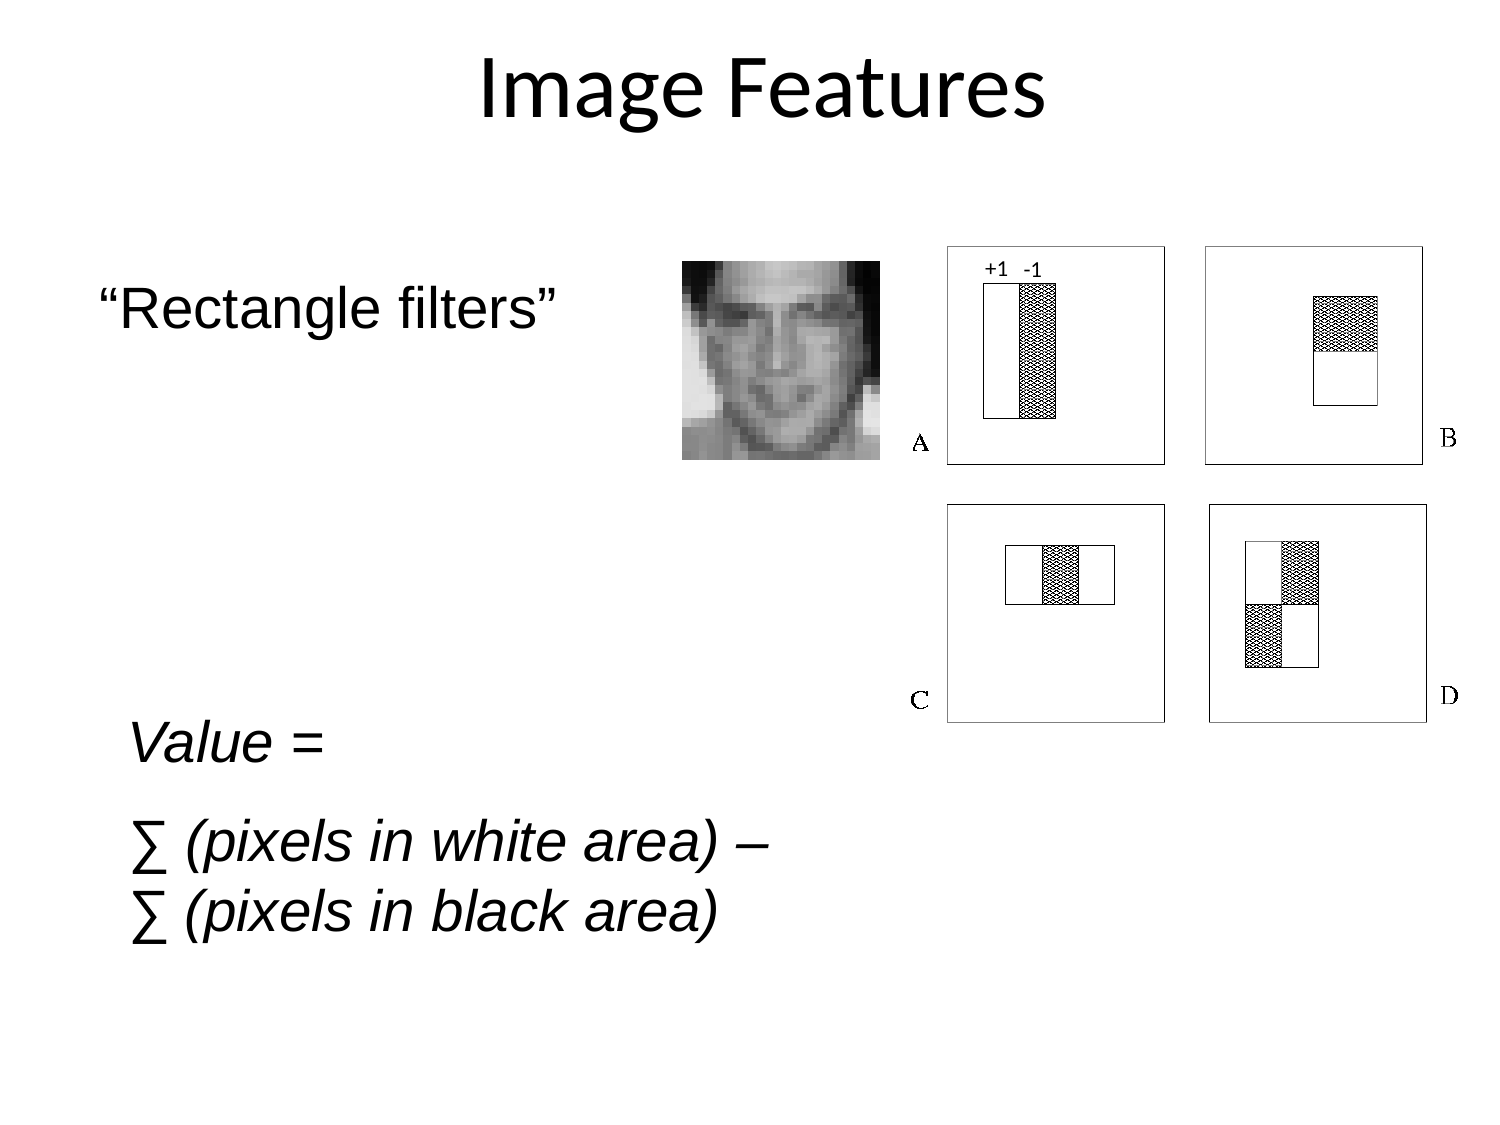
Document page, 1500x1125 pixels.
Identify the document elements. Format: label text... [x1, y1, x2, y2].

picture [649, 237, 1463, 733]
title Image Features [87, 12, 1438, 150]
text_box “Rectangle filters” [84, 262, 644, 418]
text_box Value = ∑ (pixels in white area) – ∑ (pixels in black area) [112, 696, 858, 1050]
